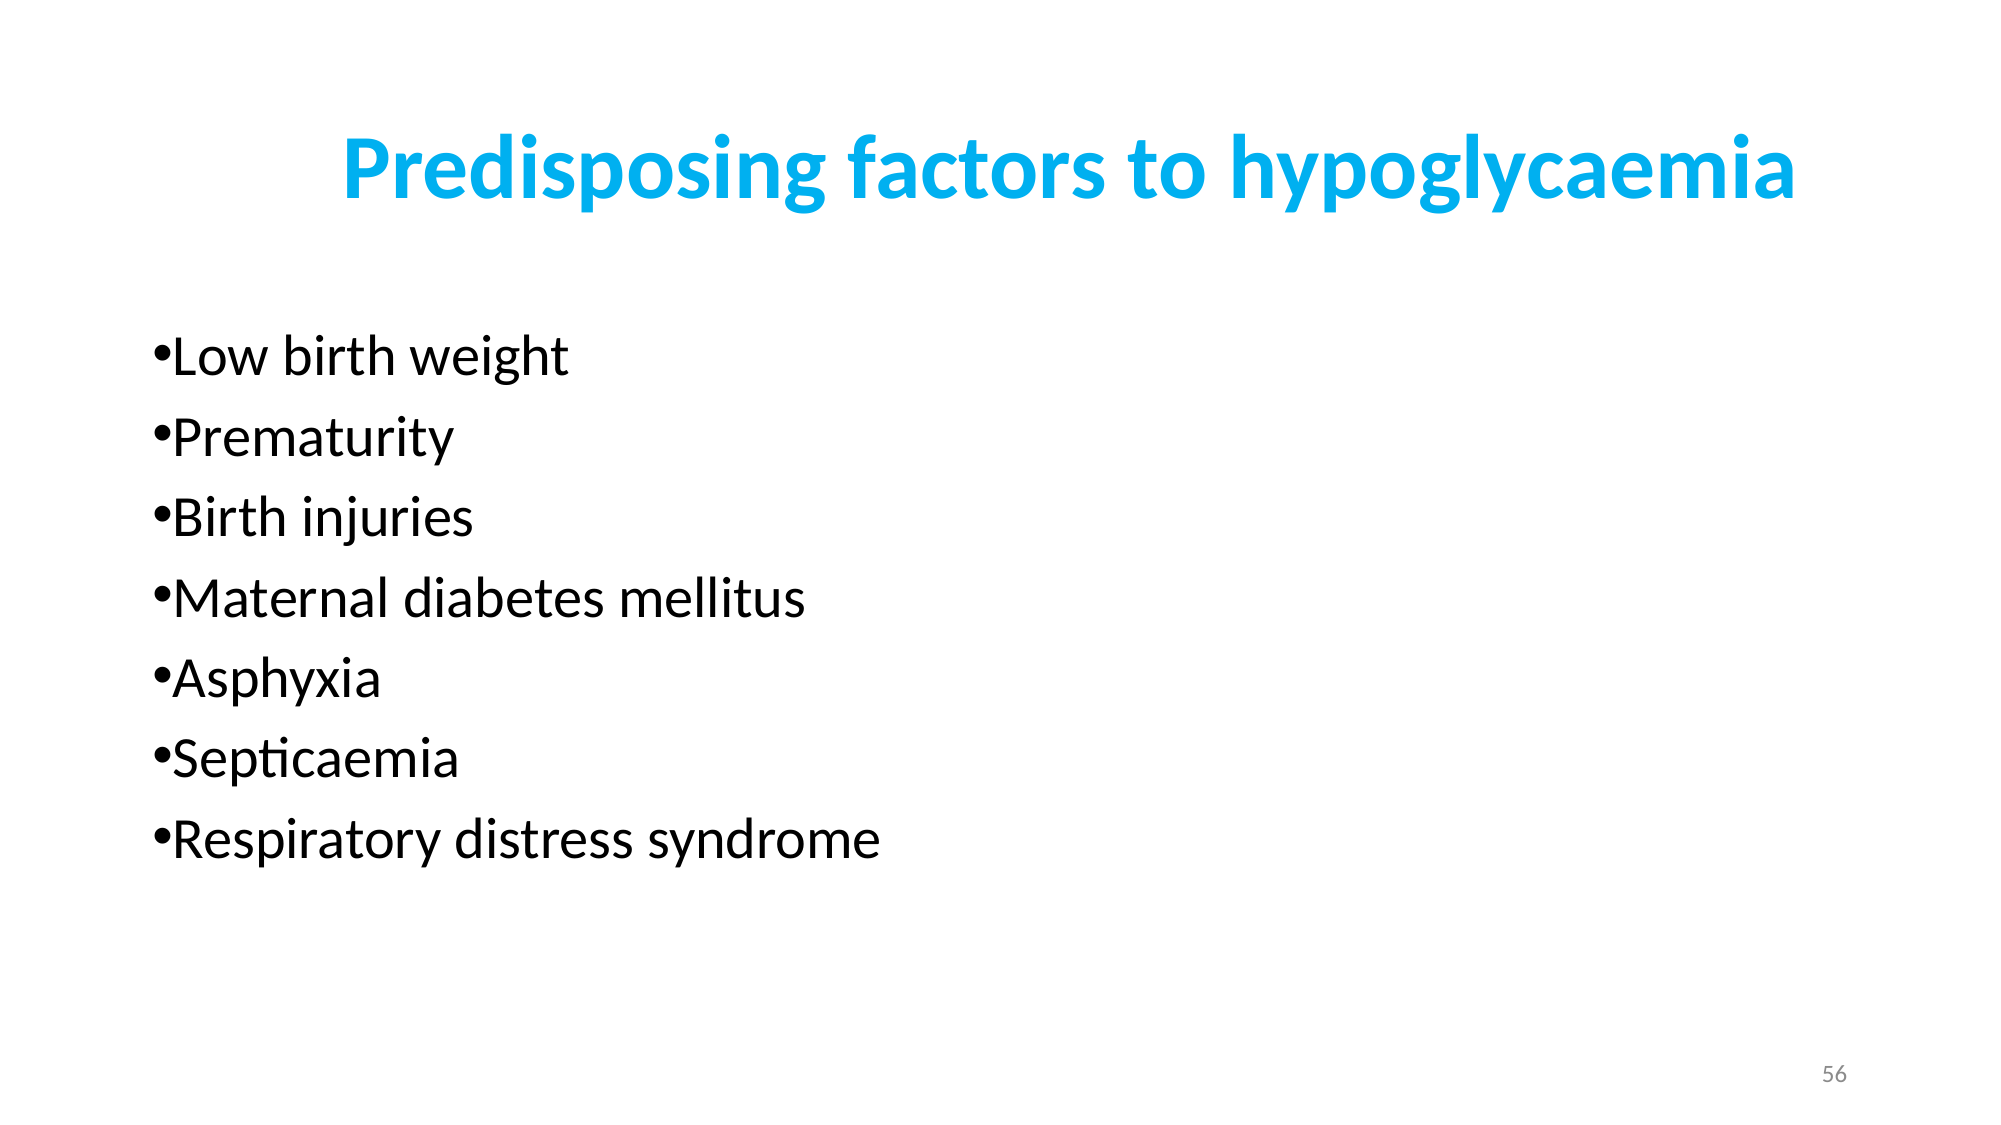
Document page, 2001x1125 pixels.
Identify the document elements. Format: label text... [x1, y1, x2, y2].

list Low birth weight Prematurity Birth injuries Maternal diabetes mellitus Asphyxia Septicaemia Respiratory distress syndrome [137, 299, 1863, 1014]
title Predisposing factors to hypoglycaemia [137, 59, 1863, 278]
slide_number 56 [1412, 1042, 1863, 1103]
